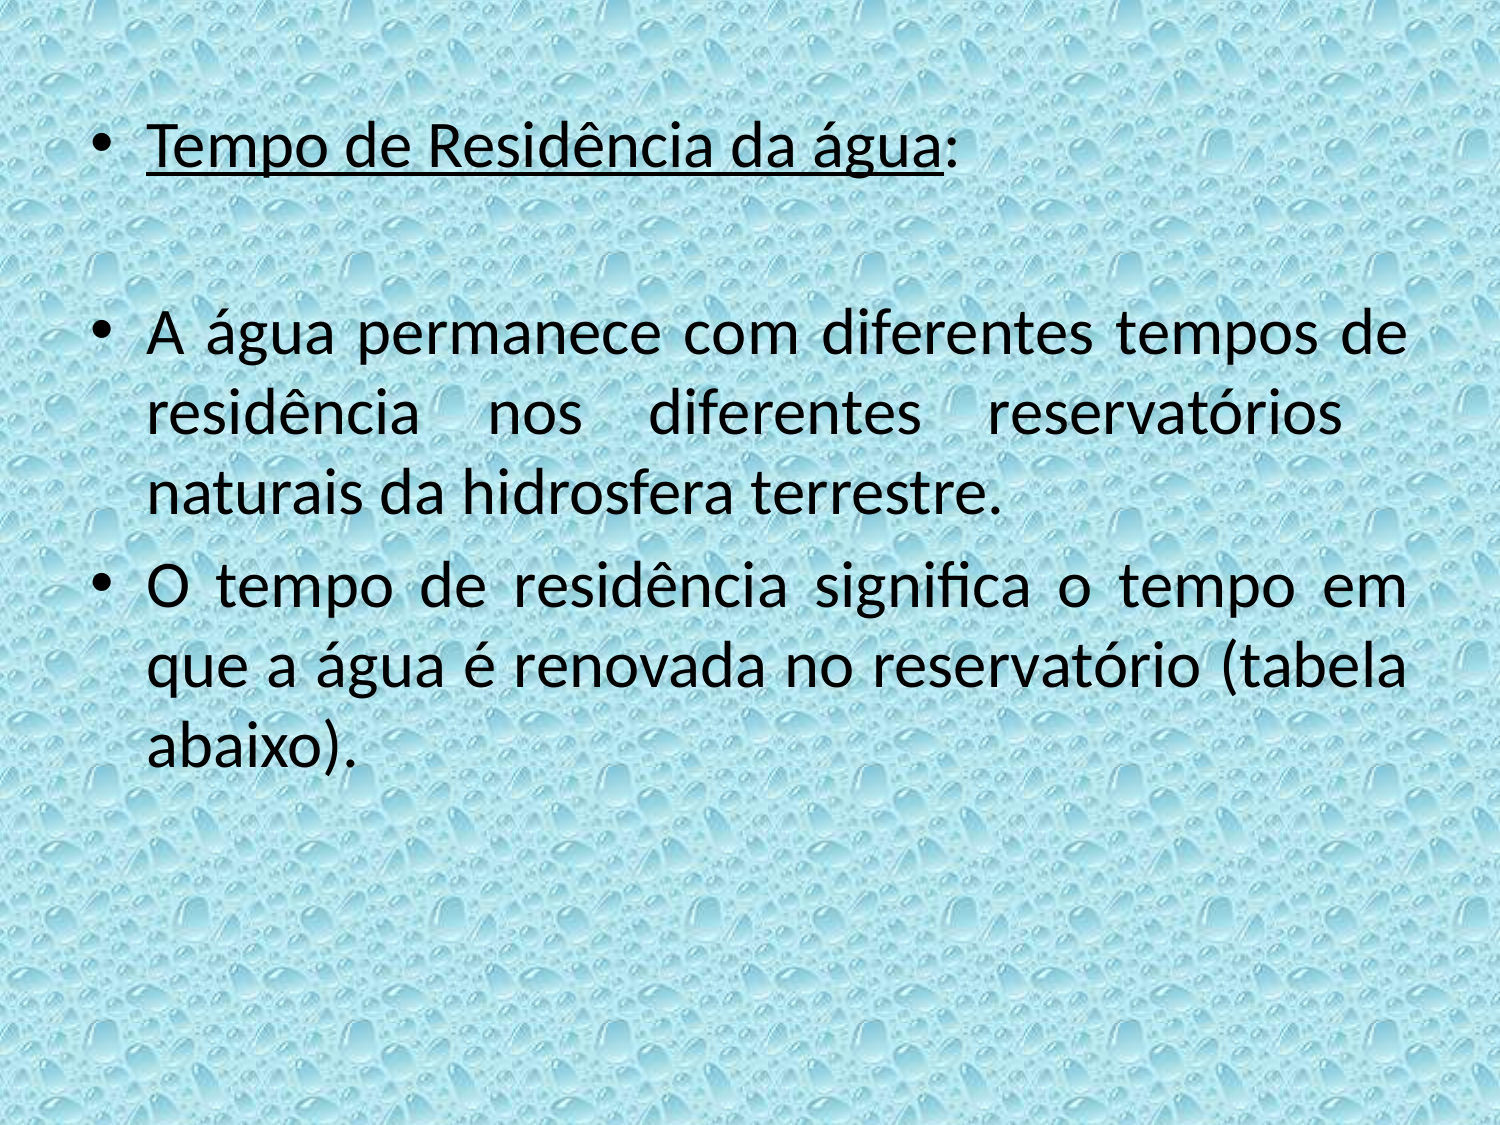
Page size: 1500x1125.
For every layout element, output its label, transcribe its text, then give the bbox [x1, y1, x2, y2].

picture [0, 0, 1500, 1125]
list Tempo de Residência da água: A água permanece com diferentes tempos de residência nos diferentes reservatórios naturais da hidrosfera terrestre. O tempo de residência significa o tempo em que a água é renovada no reservatório (tabela abaixo). [75, 93, 1425, 1005]
